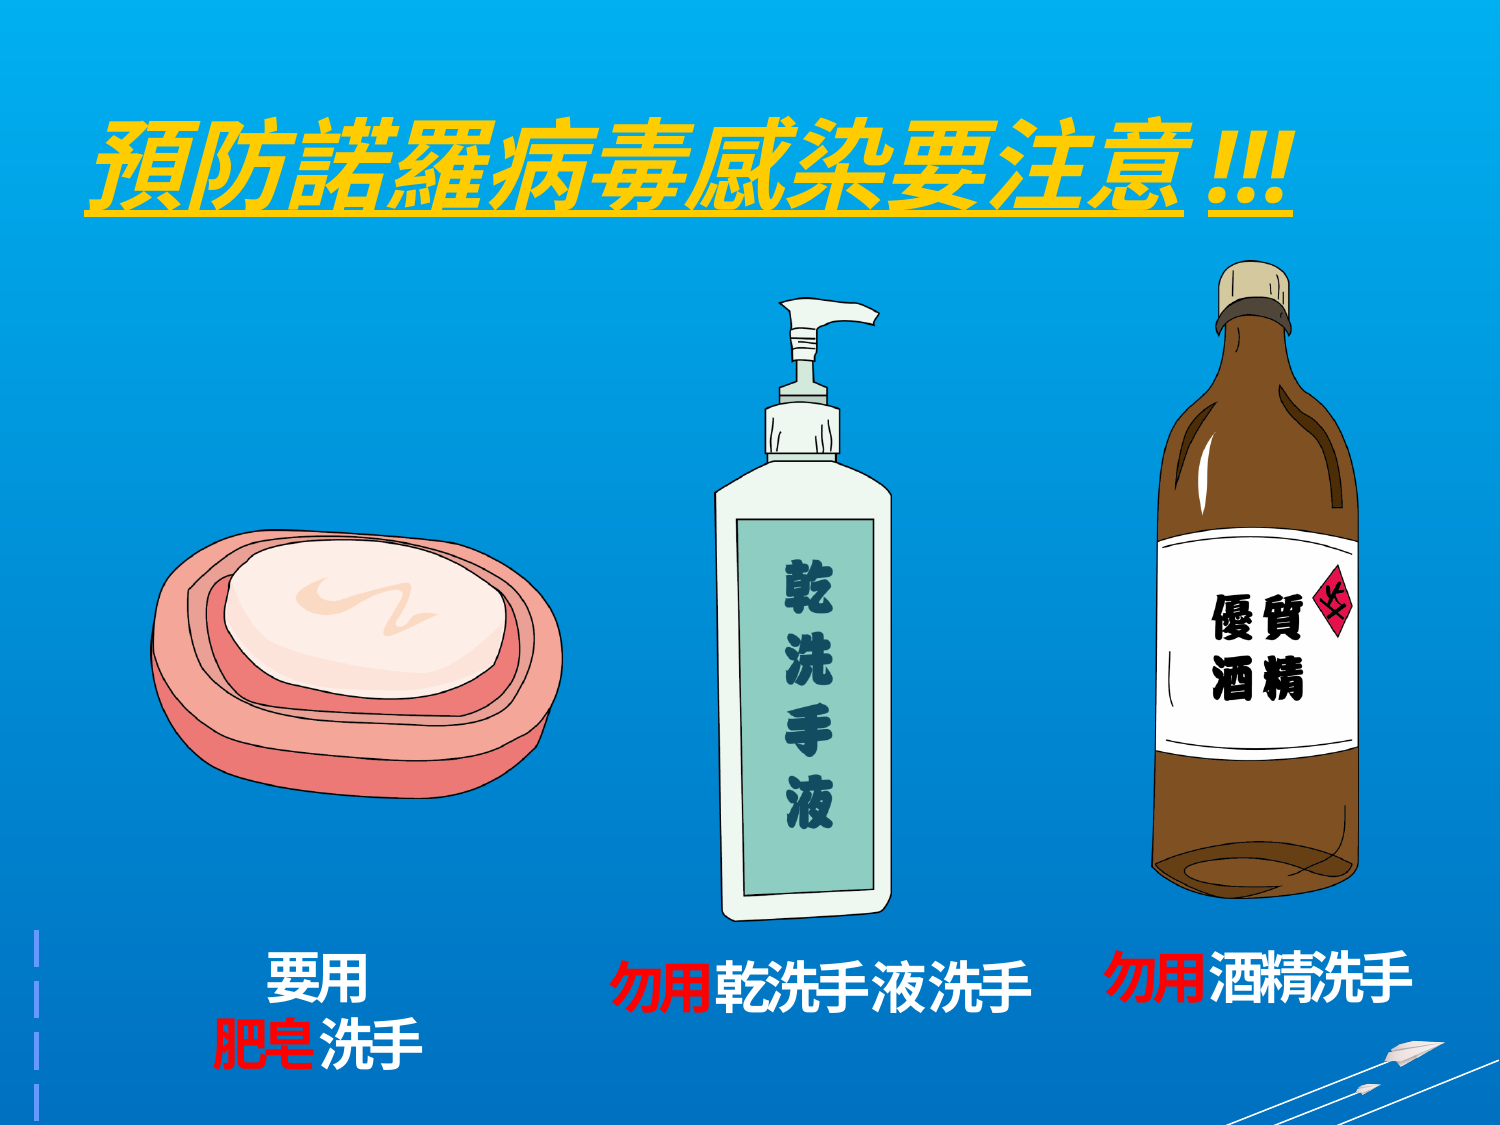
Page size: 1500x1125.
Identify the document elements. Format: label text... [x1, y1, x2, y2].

text_box [0, 0, 1500, 1125]
text_box 勿用乾洗手液洗手 [583, 944, 1062, 1027]
picture [1150, 261, 1359, 899]
title 預防諾羅病毒感染要注意!!! [68, 78, 1375, 246]
picture [149, 530, 563, 800]
picture [714, 298, 892, 923]
text_box 要用 肥皂洗手 [55, 934, 583, 1085]
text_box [1099, 1036, 1500, 1125]
text_box 勿用酒精洗手 [1062, 934, 1455, 1085]
